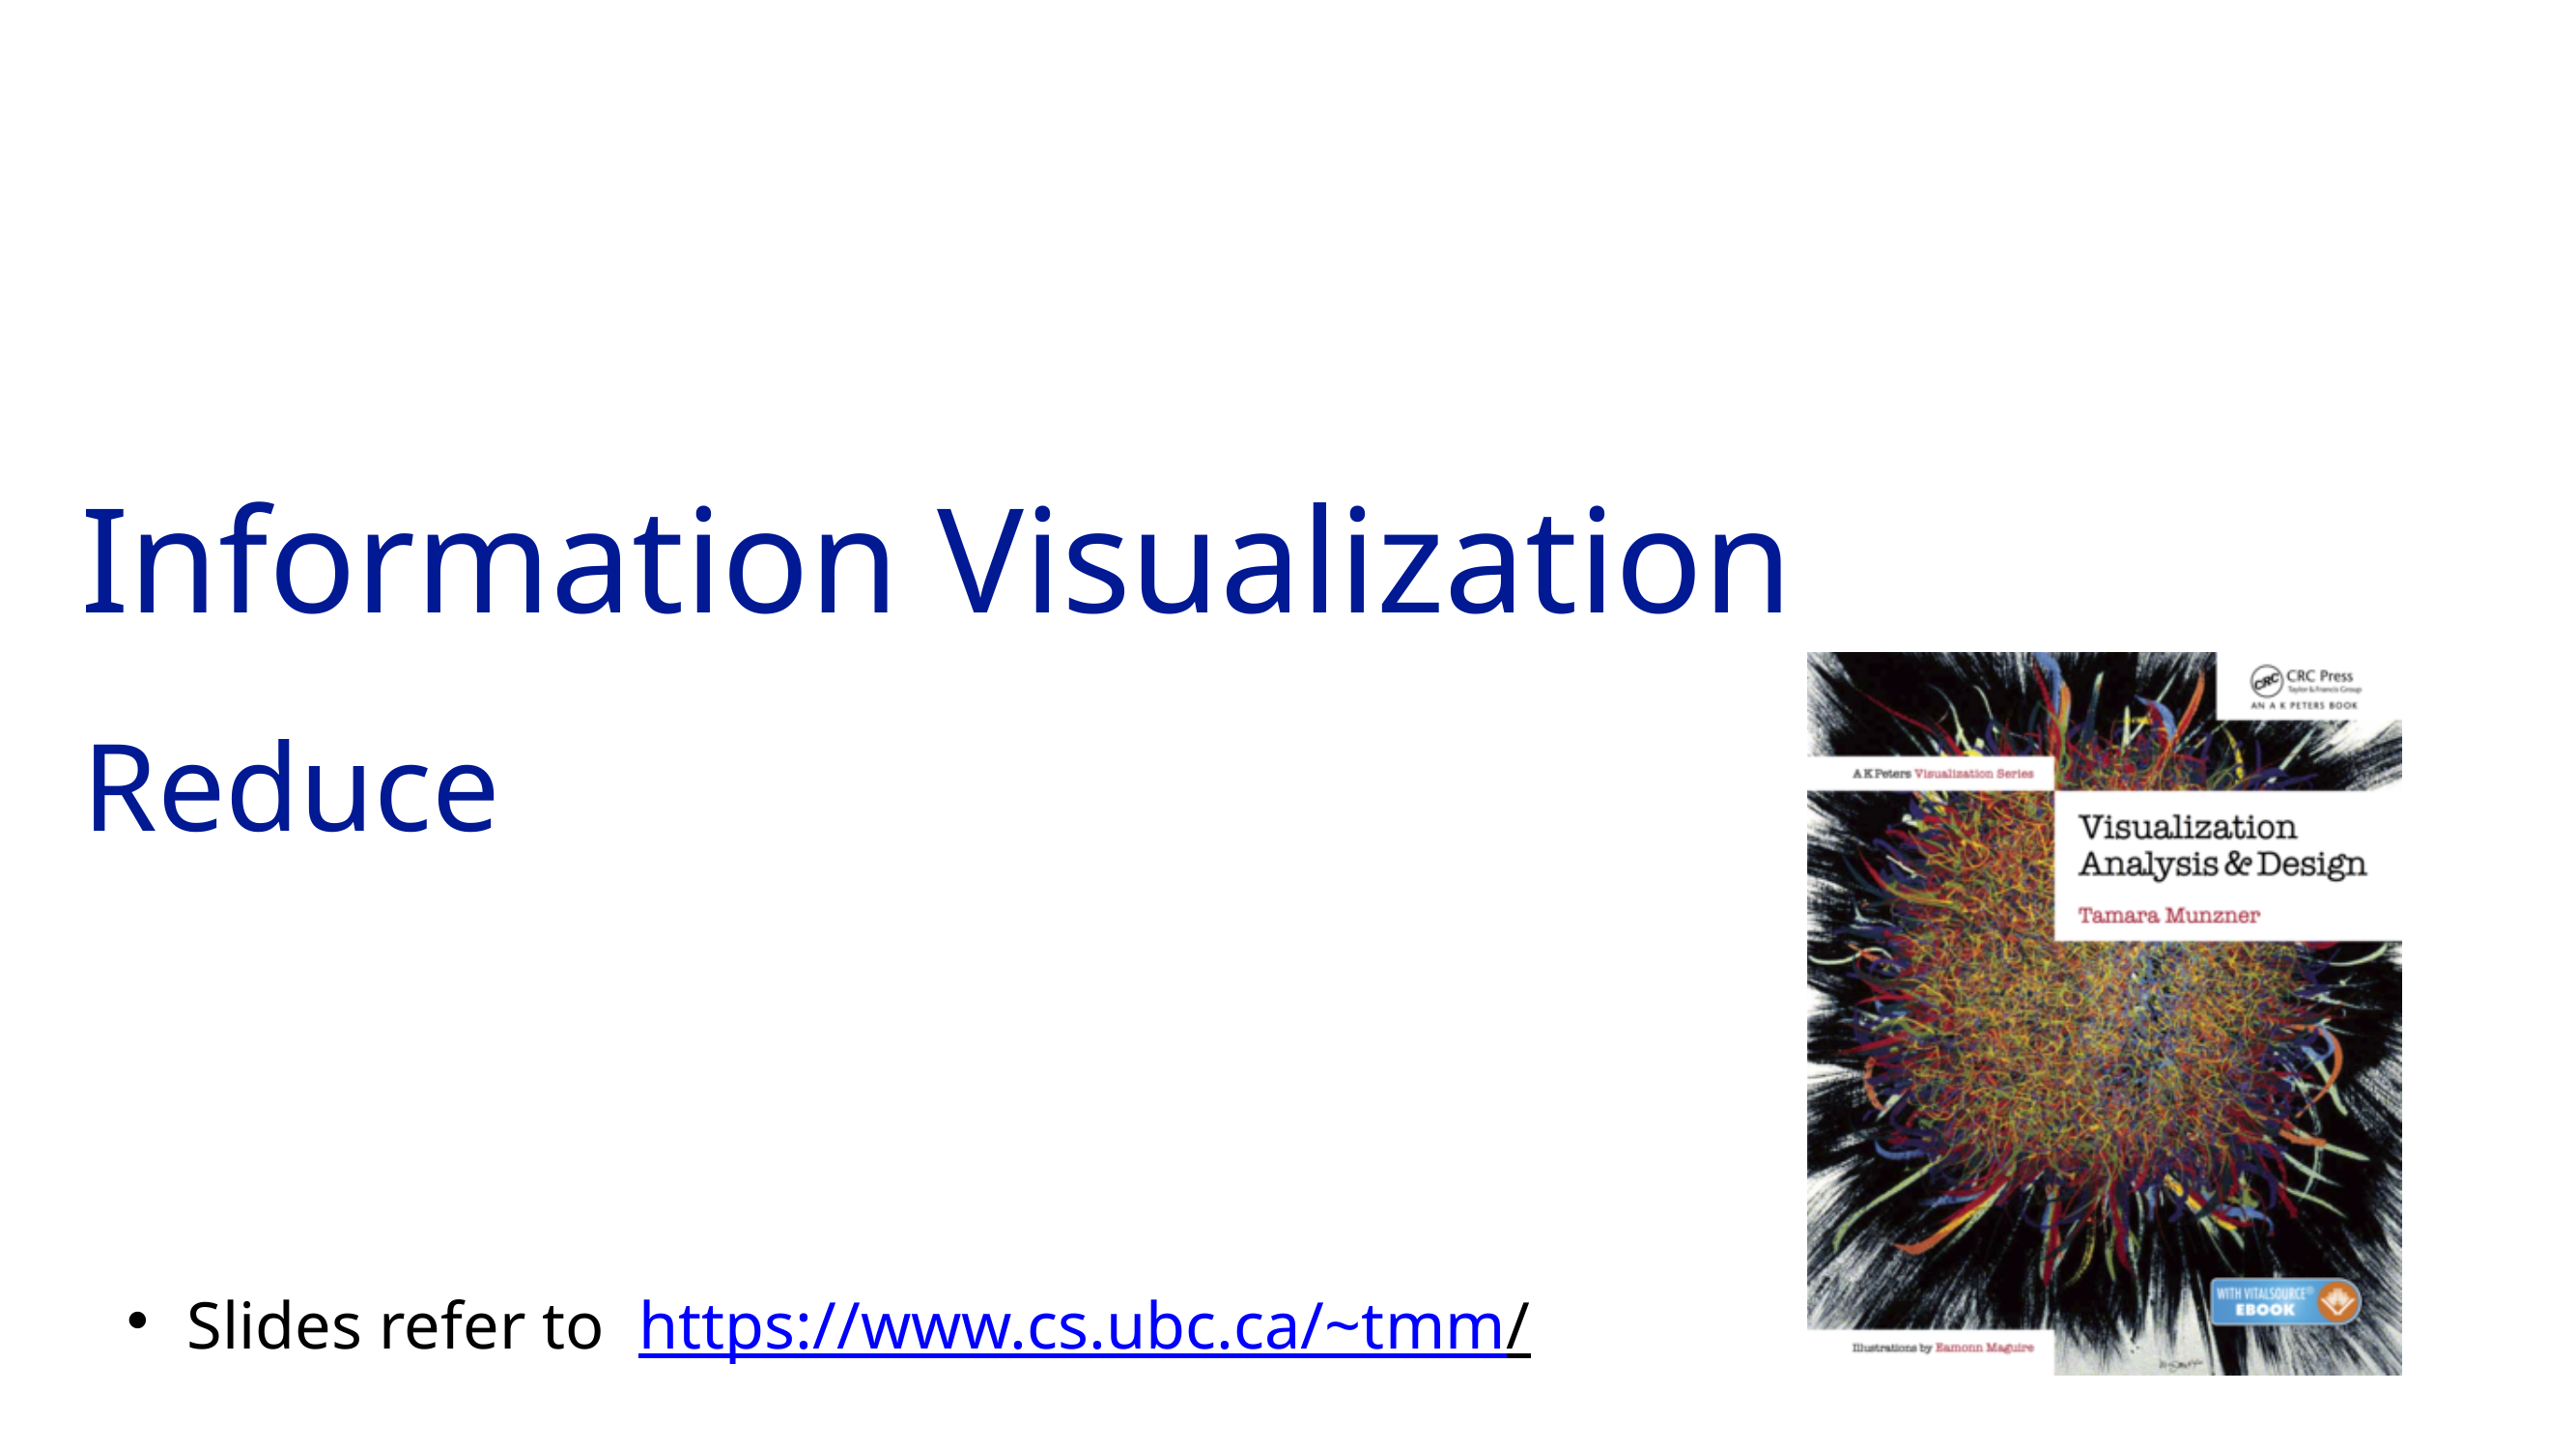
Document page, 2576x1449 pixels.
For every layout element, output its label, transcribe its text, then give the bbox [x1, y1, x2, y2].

title Information Visualization [71, 21, 2576, 651]
picture [1807, 652, 2403, 1377]
list Slides refer to https://www.cs.ubc.ca/~tmm/ [68, 1280, 1804, 1377]
list Reduce [73, 701, 1802, 1263]
